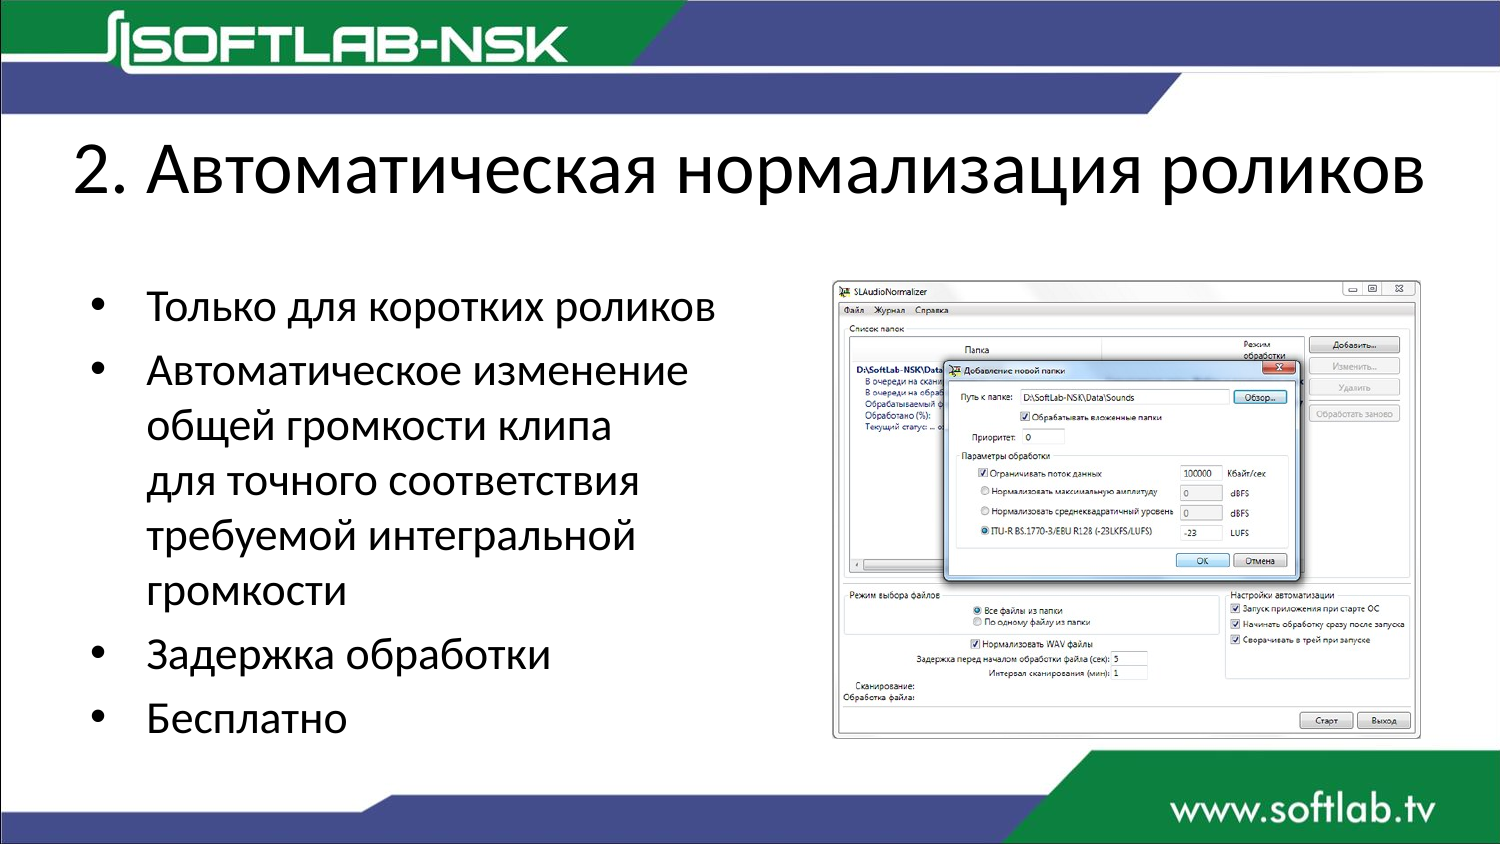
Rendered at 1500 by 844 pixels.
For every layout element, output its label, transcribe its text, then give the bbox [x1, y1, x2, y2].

picture [0, 223, 1500, 844]
picture [0, 0, 1500, 105]
list Только для коротких роликов Автоматическое изменение общей громкости клипа для точного соответствия требуемой интегральной громкости Задержка обработки Бесплатно [74, 268, 822, 789]
title 2. Автоматическая нормализация роликов [0, 105, 1500, 223]
